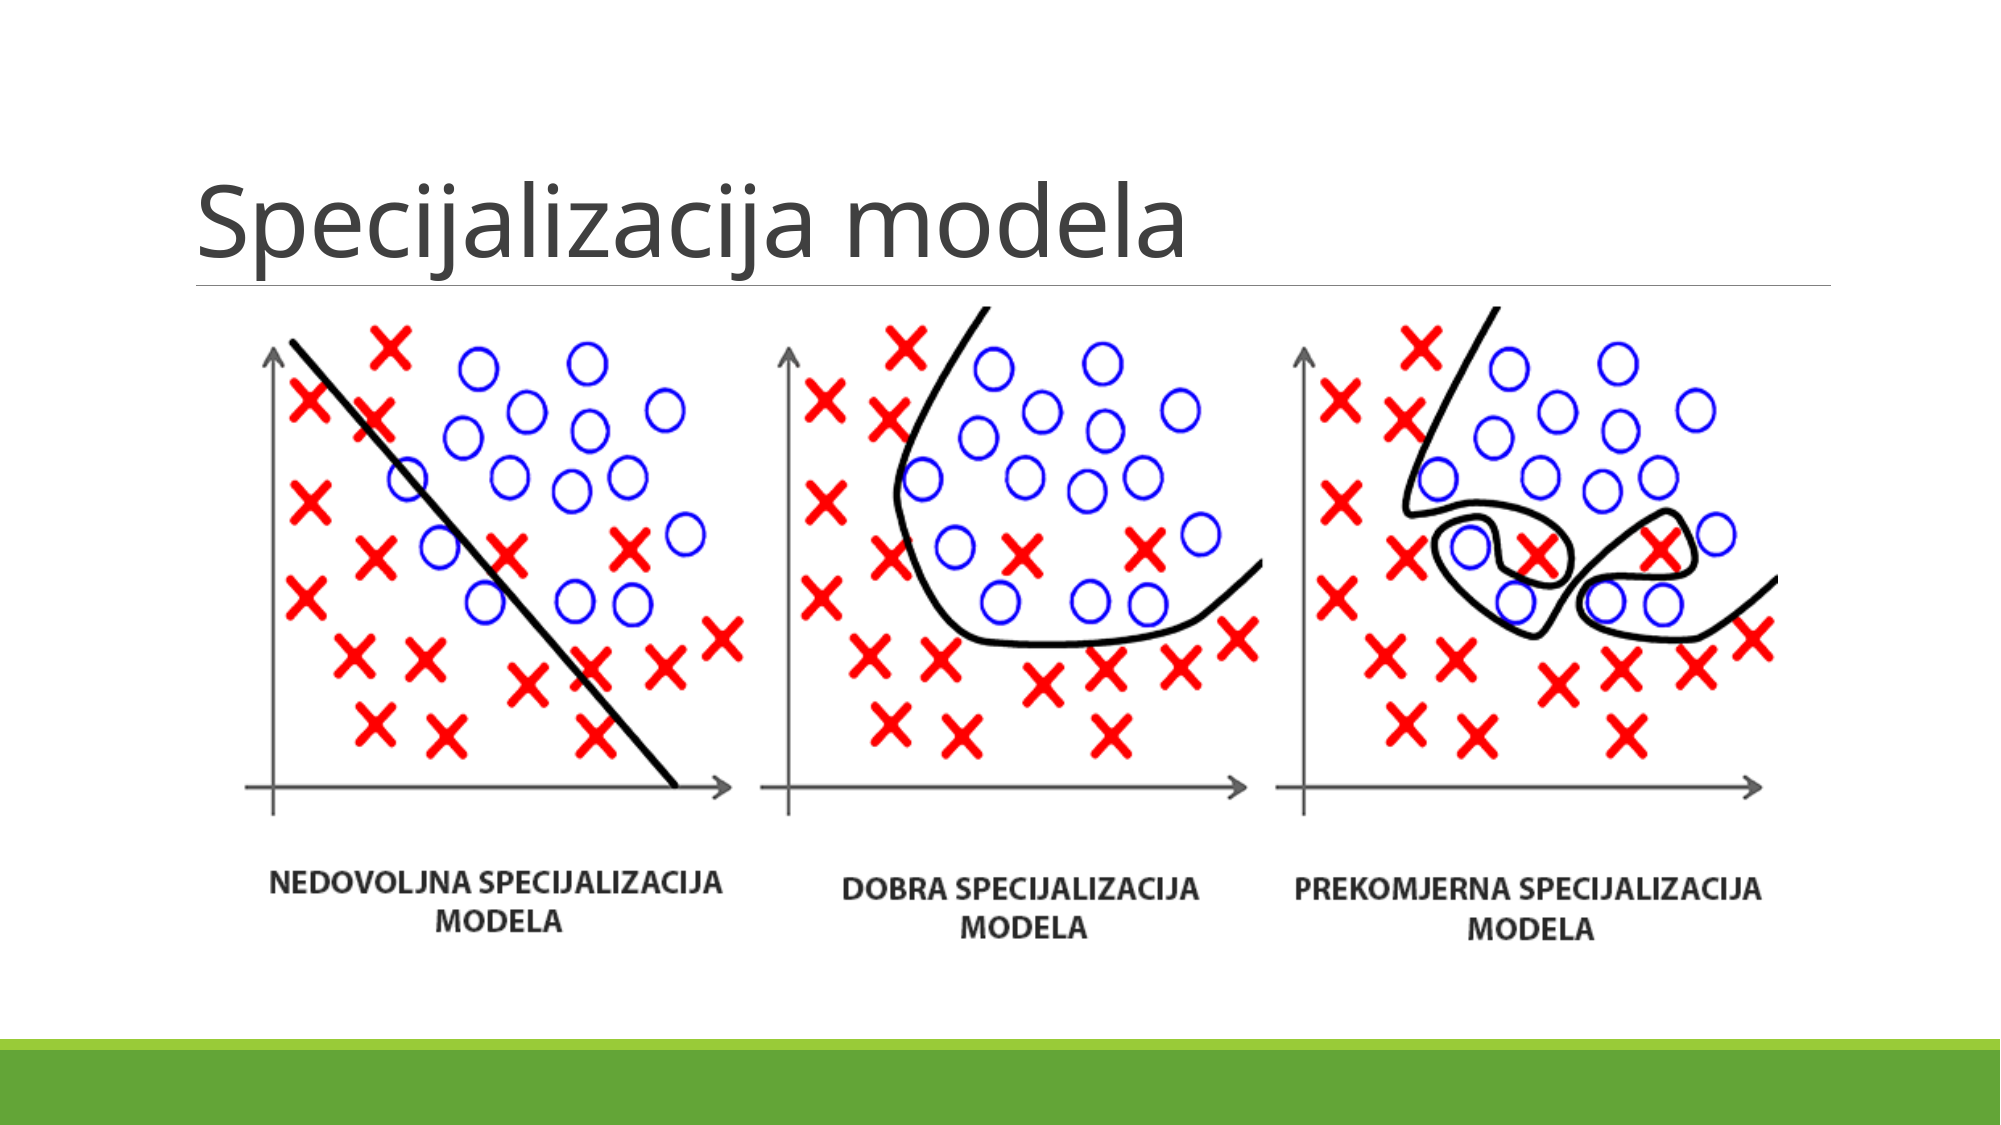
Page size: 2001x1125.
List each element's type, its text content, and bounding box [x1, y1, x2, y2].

title Specijalizacija modela [180, 47, 1830, 285]
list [231, 302, 1778, 964]
